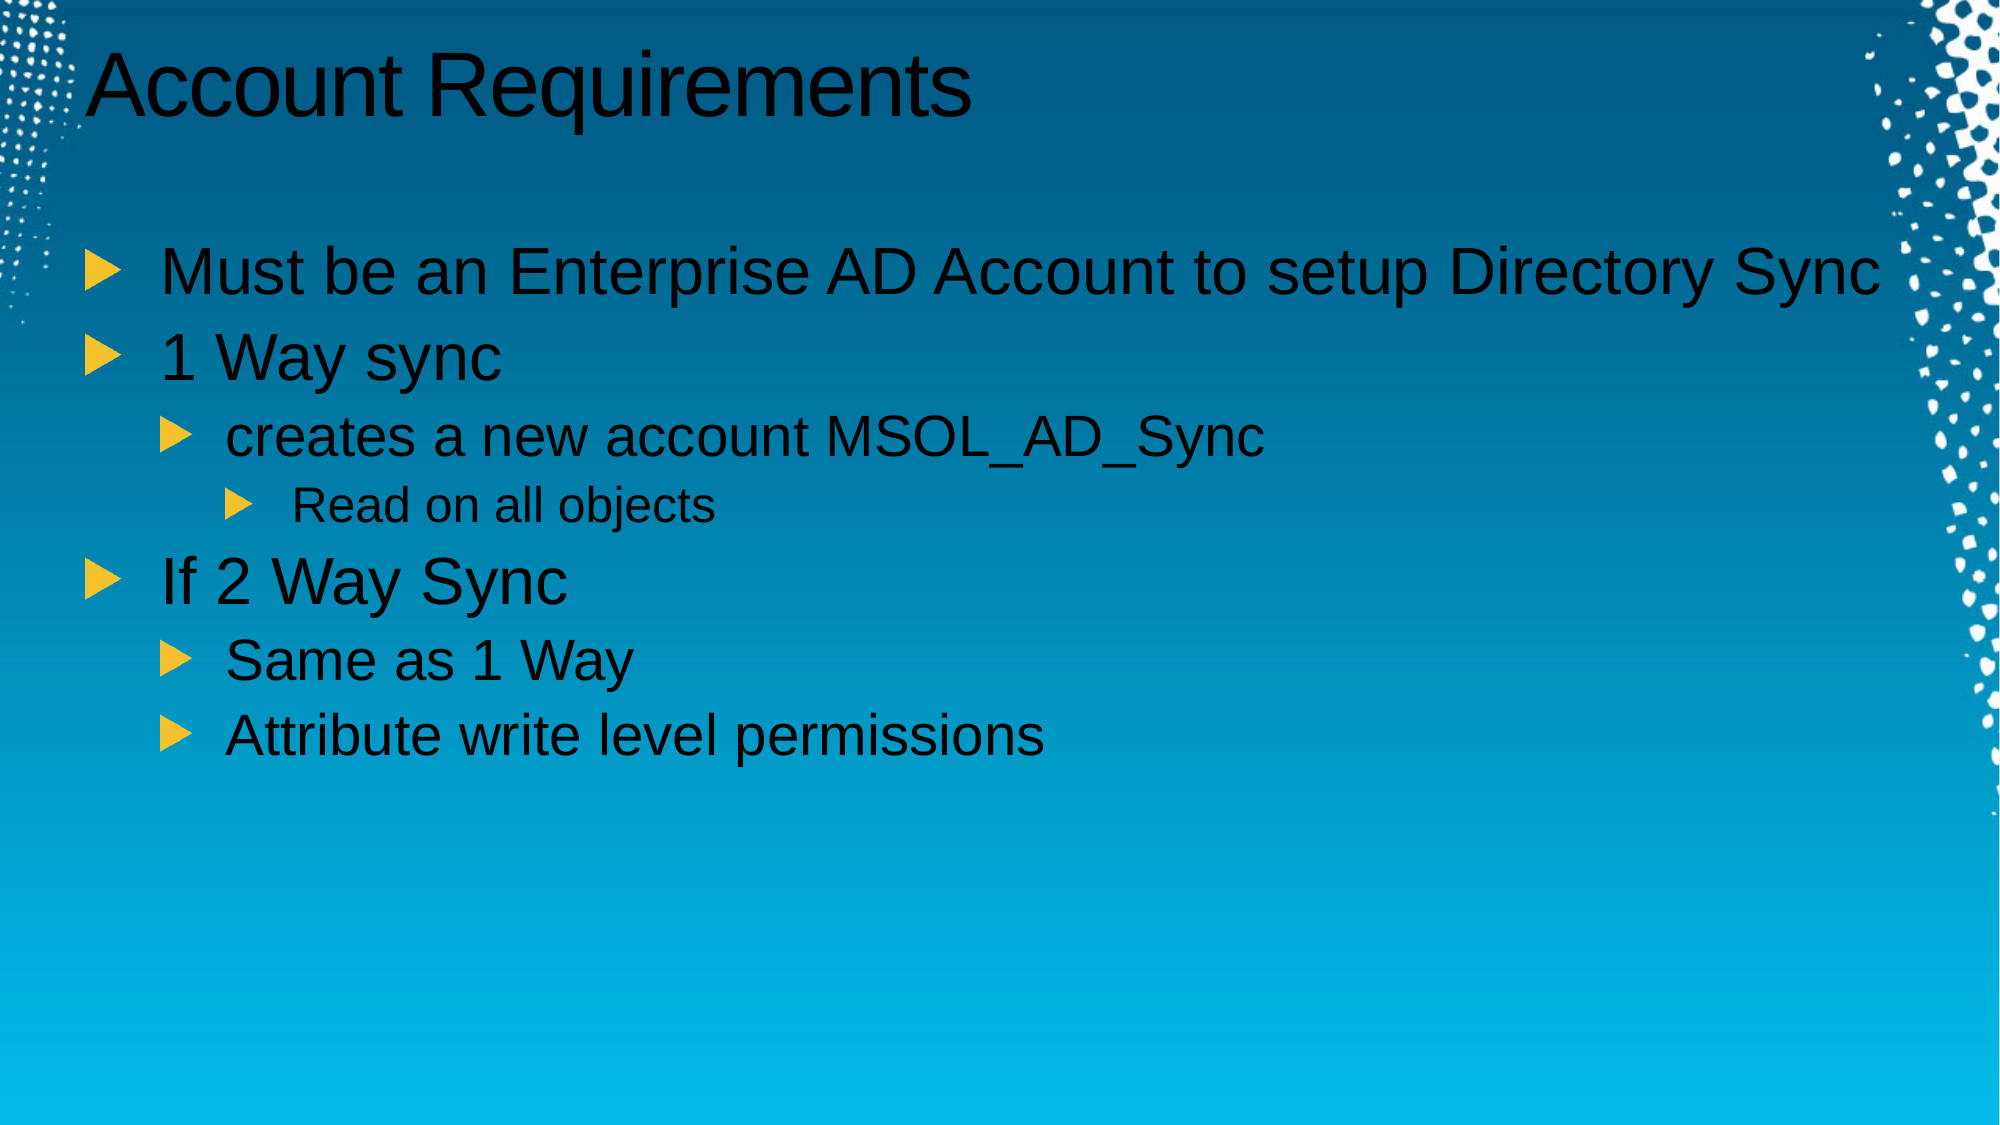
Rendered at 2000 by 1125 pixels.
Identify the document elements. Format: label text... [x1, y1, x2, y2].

picture [1963, 535, 1977, 550]
picture [1995, 582, 2000, 595]
picture [1946, 525, 1956, 533]
picture [1935, 177, 1945, 189]
picture [0, 24, 9, 33]
picture [1981, 604, 2000, 620]
picture [1972, 570, 1986, 583]
picture [24, 72, 32, 79]
picture [1935, 0, 2000, 306]
picture [1968, 481, 1978, 492]
picture [1991, 637, 2000, 652]
picture [42, 31, 53, 39]
picture [0, 155, 5, 163]
picture [1955, 246, 1965, 256]
picture [1950, 359, 1960, 366]
picture [1963, 278, 1976, 291]
picture [1990, 492, 2000, 505]
picture [86, 250, 119, 289]
picture [1988, 547, 2000, 561]
picture [1973, 368, 1982, 380]
picture [1941, 324, 1952, 332]
picture [34, 101, 43, 111]
picture [1932, 235, 1943, 241]
picture [1994, 382, 2000, 391]
picture [1963, 335, 1972, 344]
picture [1980, 460, 1987, 469]
picture [1926, 344, 1939, 358]
picture [1963, 589, 1976, 607]
picture [1929, 27, 1945, 45]
picture [3, 10, 11, 18]
title Account Requirements [85, 37, 1914, 138]
picture [1982, 714, 1993, 729]
picture [1898, 188, 1912, 198]
picture [41, 59, 48, 67]
picture [1925, 141, 1935, 155]
picture [10, 69, 17, 78]
picture [55, 62, 62, 69]
picture [47, 0, 57, 10]
picture [16, 143, 21, 151]
picture [1972, 312, 1985, 322]
picture [1928, 399, 1939, 415]
picture [1992, 438, 2000, 448]
picture [1991, 747, 2000, 765]
picture [1983, 404, 1992, 414]
picture [1914, 164, 1923, 177]
picture [1915, 109, 1924, 119]
picture [1919, 367, 1930, 378]
picture [1911, 223, 1918, 230]
picture [1978, 517, 1987, 527]
picture [1974, 683, 1985, 694]
picture [1957, 187, 1971, 200]
picture [6, 97, 12, 105]
picture [29, 27, 38, 38]
list Must be an Enterprise AD Account to setup Directory Sync 1 Way sync creates a new account MSOL_AD_Sync Read on all objects If 2 Way Sync Same as 1 Way Attribute write level permissions [85, 237, 1914, 877]
picture [56, 47, 64, 55]
picture [1935, 379, 1948, 391]
picture [1953, 301, 1962, 312]
picture [18, 0, 29, 6]
picture [1930, 291, 1941, 297]
picture [1958, 445, 1968, 460]
picture [30, 14, 40, 23]
picture [1988, 691, 2000, 709]
picture [0, 40, 9, 45]
picture [17, 129, 23, 136]
picture [1920, 257, 1932, 264]
picture [1952, 502, 1967, 516]
picture [45, 16, 55, 24]
picture [38, 74, 47, 80]
picture [1948, 413, 1958, 424]
picture [86, 335, 119, 374]
picture [1921, 0, 1934, 8]
picture [1993, 321, 2000, 339]
picture [161, 716, 190, 750]
picture [28, 42, 36, 53]
picture [33, 88, 42, 97]
picture [1938, 122, 1950, 133]
picture [1945, 213, 1955, 220]
picture [54, 76, 60, 83]
picture [11, 55, 21, 64]
picture [58, 32, 66, 41]
picture [1984, 349, 1992, 357]
picture [26, 57, 34, 68]
picture [16, 22, 23, 34]
picture [1892, 212, 1902, 216]
picture [86, 559, 119, 598]
picture [1935, 431, 1946, 449]
picture [1970, 426, 1980, 436]
picture [1914, 308, 1929, 326]
picture [33, 0, 42, 10]
picture [1960, 392, 1970, 403]
picture [33, 116, 40, 124]
picture [1914, 274, 1920, 291]
picture [1889, 152, 1901, 166]
picture [161, 641, 190, 675]
picture [43, 42, 49, 53]
picture [1979, 657, 1995, 676]
picture [1925, 87, 1941, 99]
picture [1942, 465, 1958, 483]
picture [1955, 557, 1965, 573]
picture [18, 13, 26, 19]
picture [1946, 155, 1961, 167]
picture [161, 417, 190, 451]
picture [13, 41, 25, 49]
picture [1969, 625, 1985, 642]
picture [31, 131, 37, 138]
picture [9, 84, 15, 91]
picture [226, 489, 251, 518]
picture [1942, 269, 1953, 276]
picture [1922, 200, 1934, 207]
